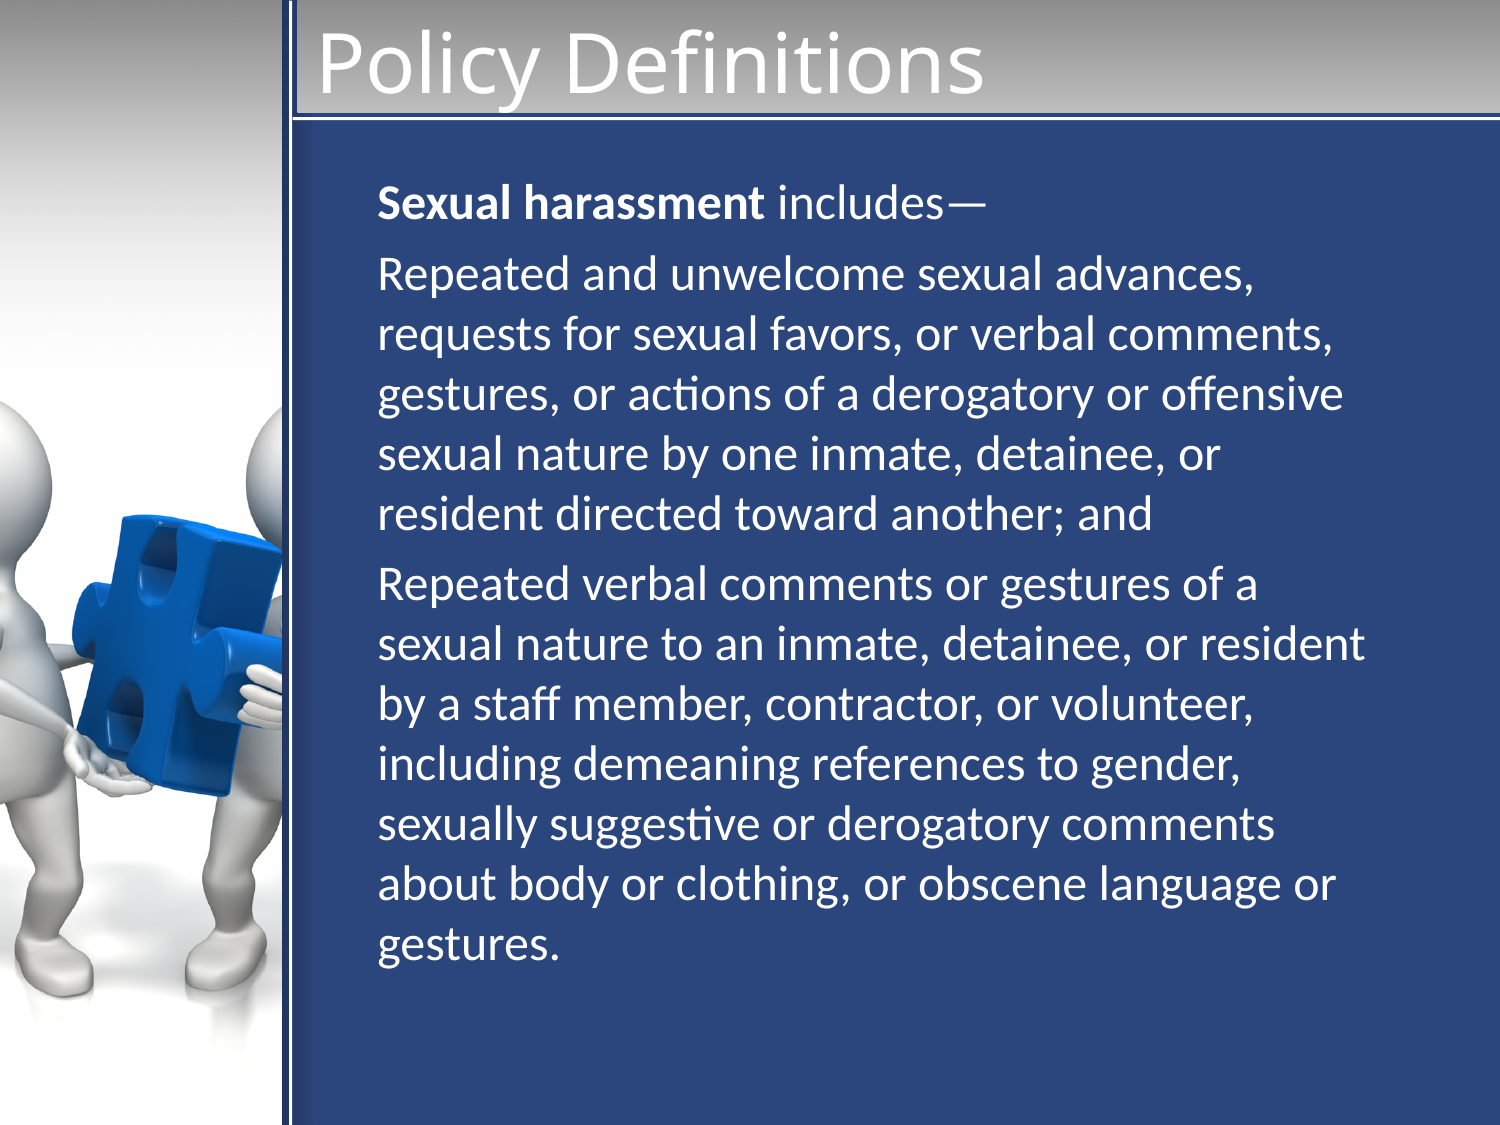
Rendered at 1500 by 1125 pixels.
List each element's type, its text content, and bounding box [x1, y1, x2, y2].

picture [0, 0, 282, 1125]
title Policy Definitions [300, 0, 1500, 118]
list Sexual harassment includes— Repeated and unwelcome sexual advances, requests for sexual favors, or verbal comments, gestures, or actions of a derogatory or offensive sexual nature by one inmate, detainee, or resident directed toward another; and Repeated verbal comments or gestures of a sexual nature to an inmate, detainee, or resident by a staff member, contractor, or volunteer, including demeaning references to gender, sexually suggestive or derogatory comments about body or clothing, or obscene language or gestures. [362, 162, 1400, 1000]
